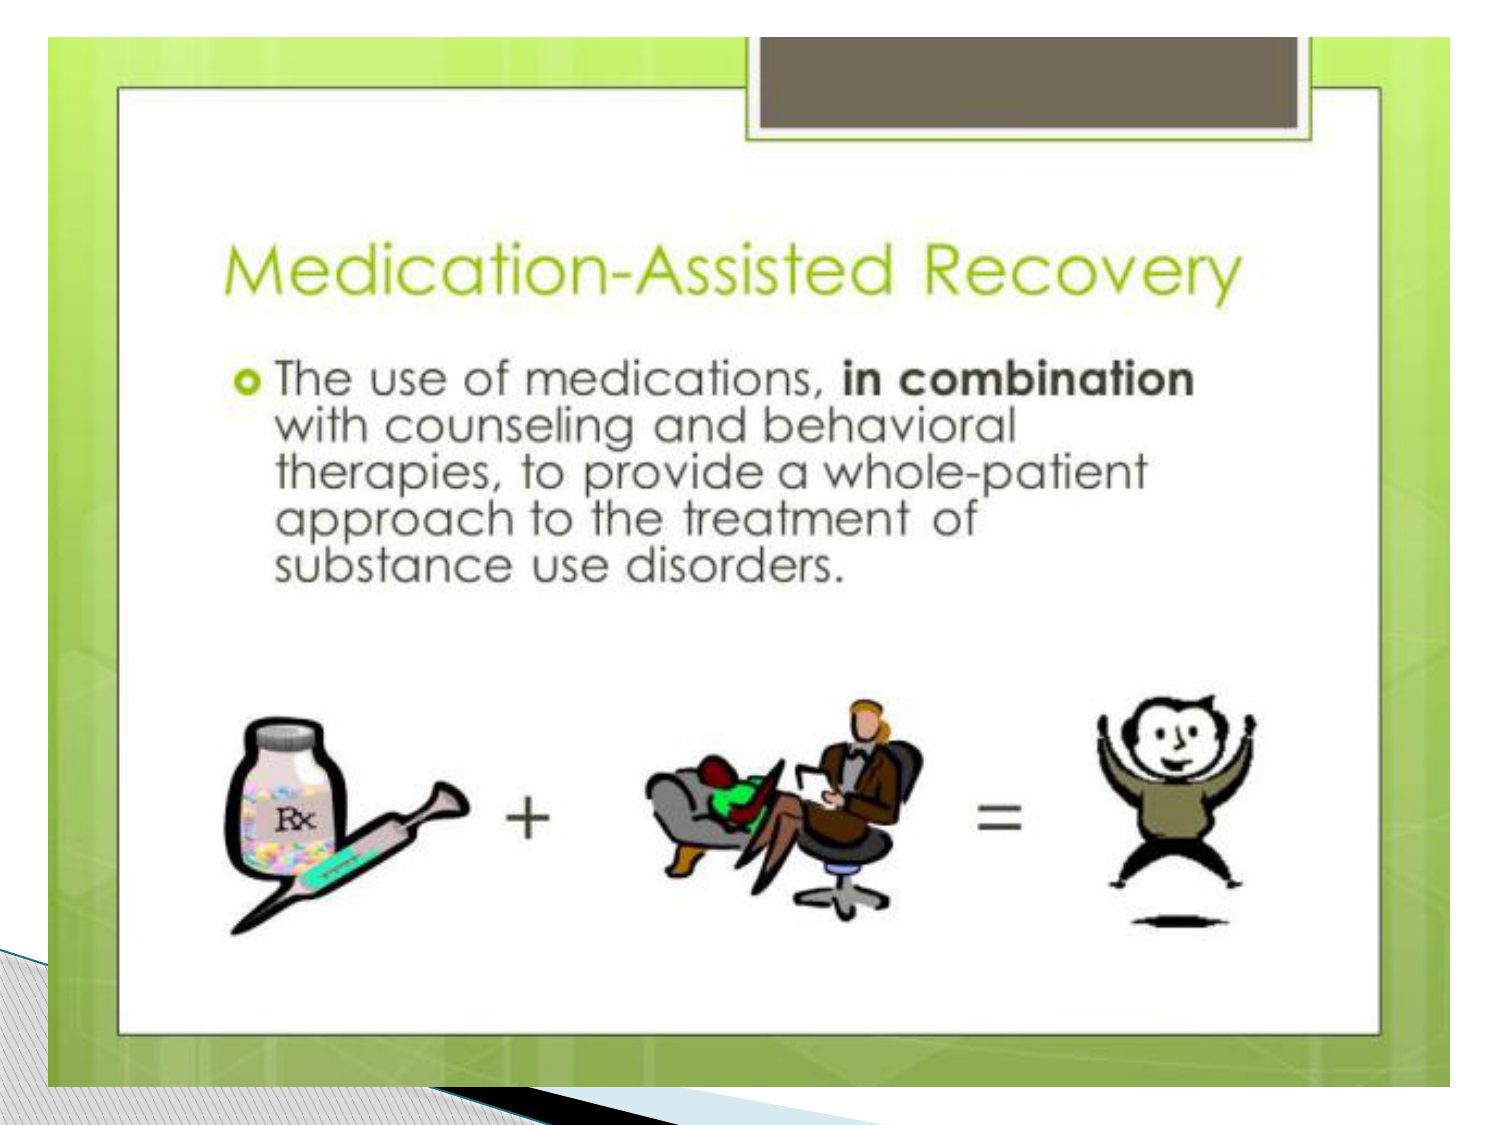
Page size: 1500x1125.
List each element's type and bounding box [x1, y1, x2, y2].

picture [48, 37, 1451, 1087]
